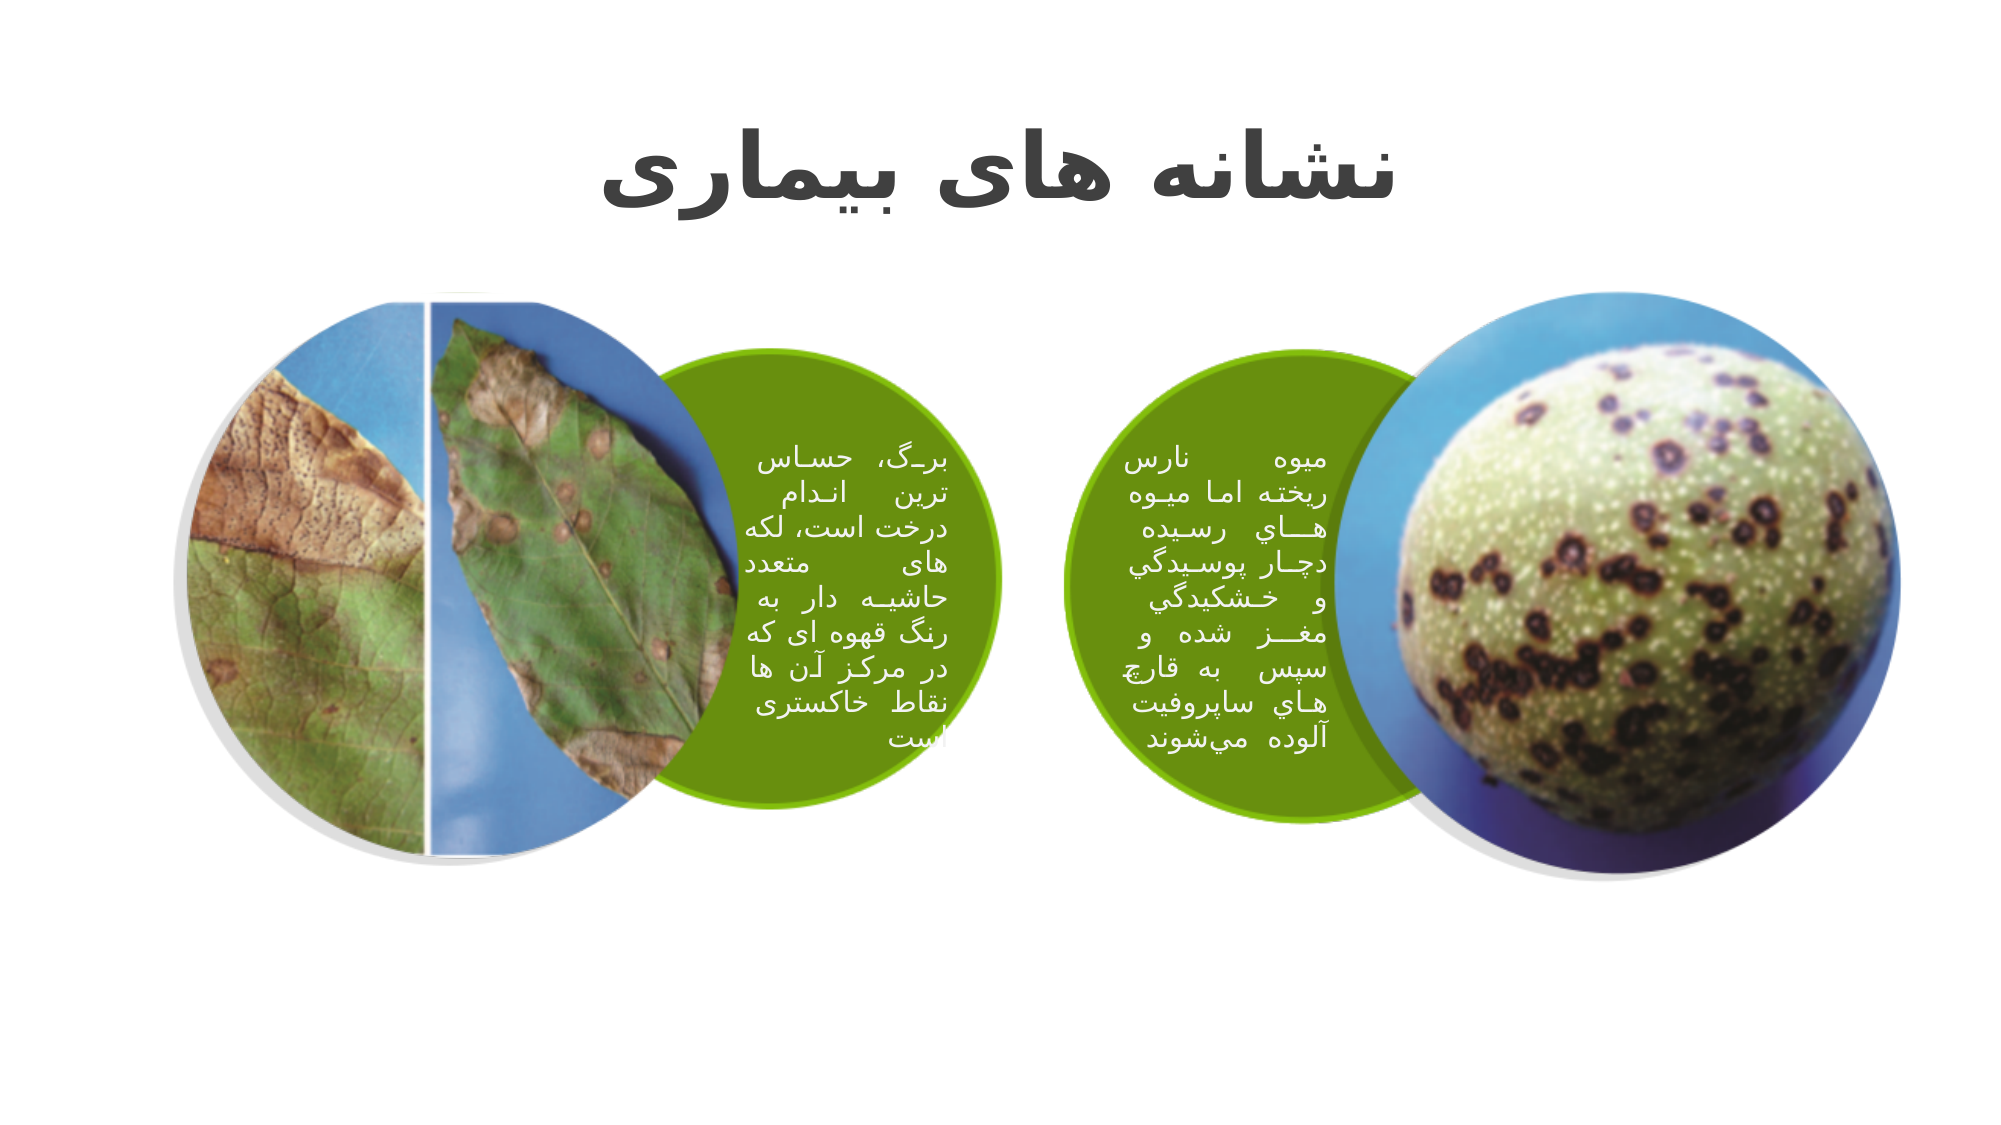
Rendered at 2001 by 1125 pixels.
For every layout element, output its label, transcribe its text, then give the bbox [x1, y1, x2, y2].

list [64, 292, 928, 1067]
title نشانه های بیماری [137, 59, 928, 278]
picture [928, 0, 2000, 1097]
